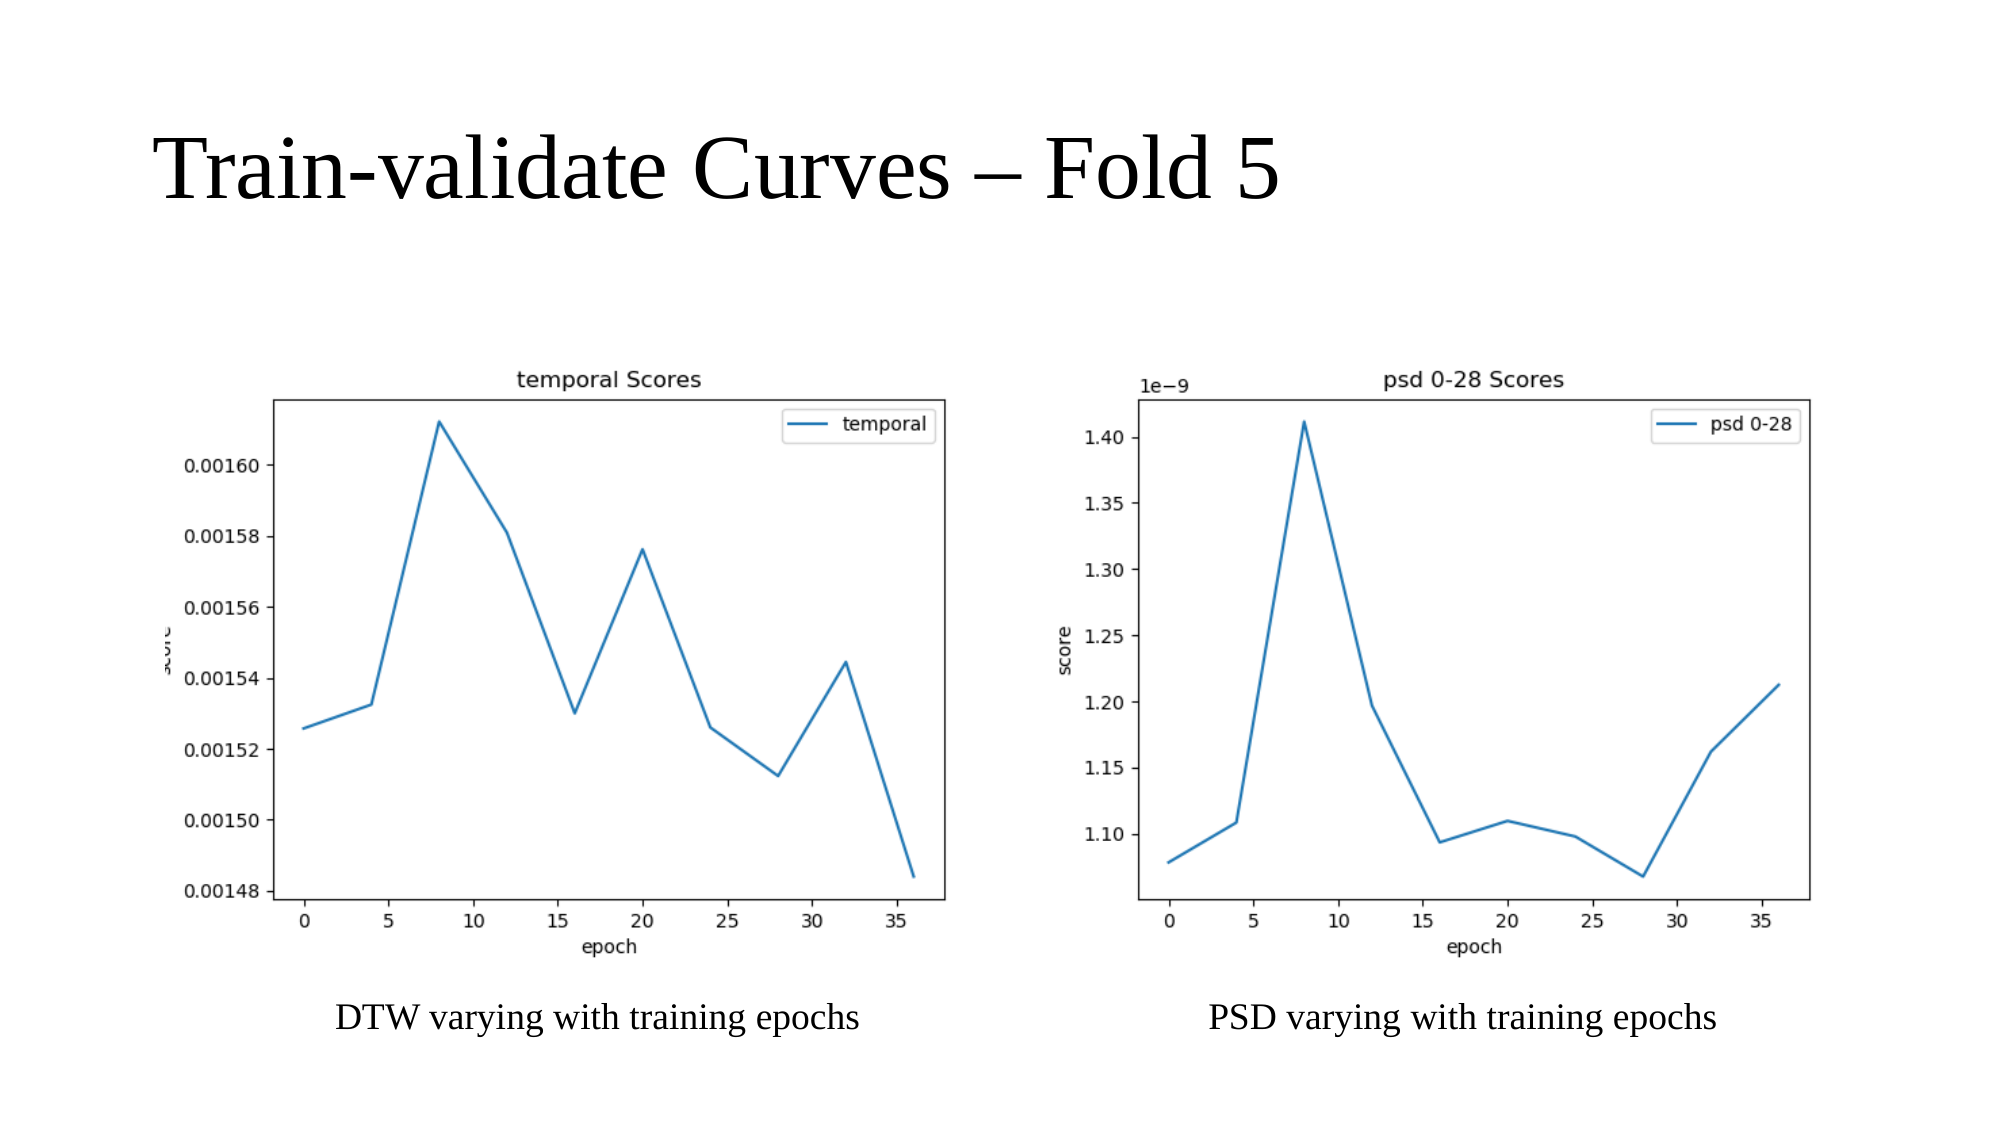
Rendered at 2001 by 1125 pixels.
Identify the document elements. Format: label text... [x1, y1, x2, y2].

title Train-validate Curves – Fold 5 [137, 59, 1863, 278]
text_box PSD varying with training epochs [1192, 984, 1734, 1044]
picture [165, 321, 1896, 971]
text_box DTW varying with training epochs [279, 984, 916, 1044]
